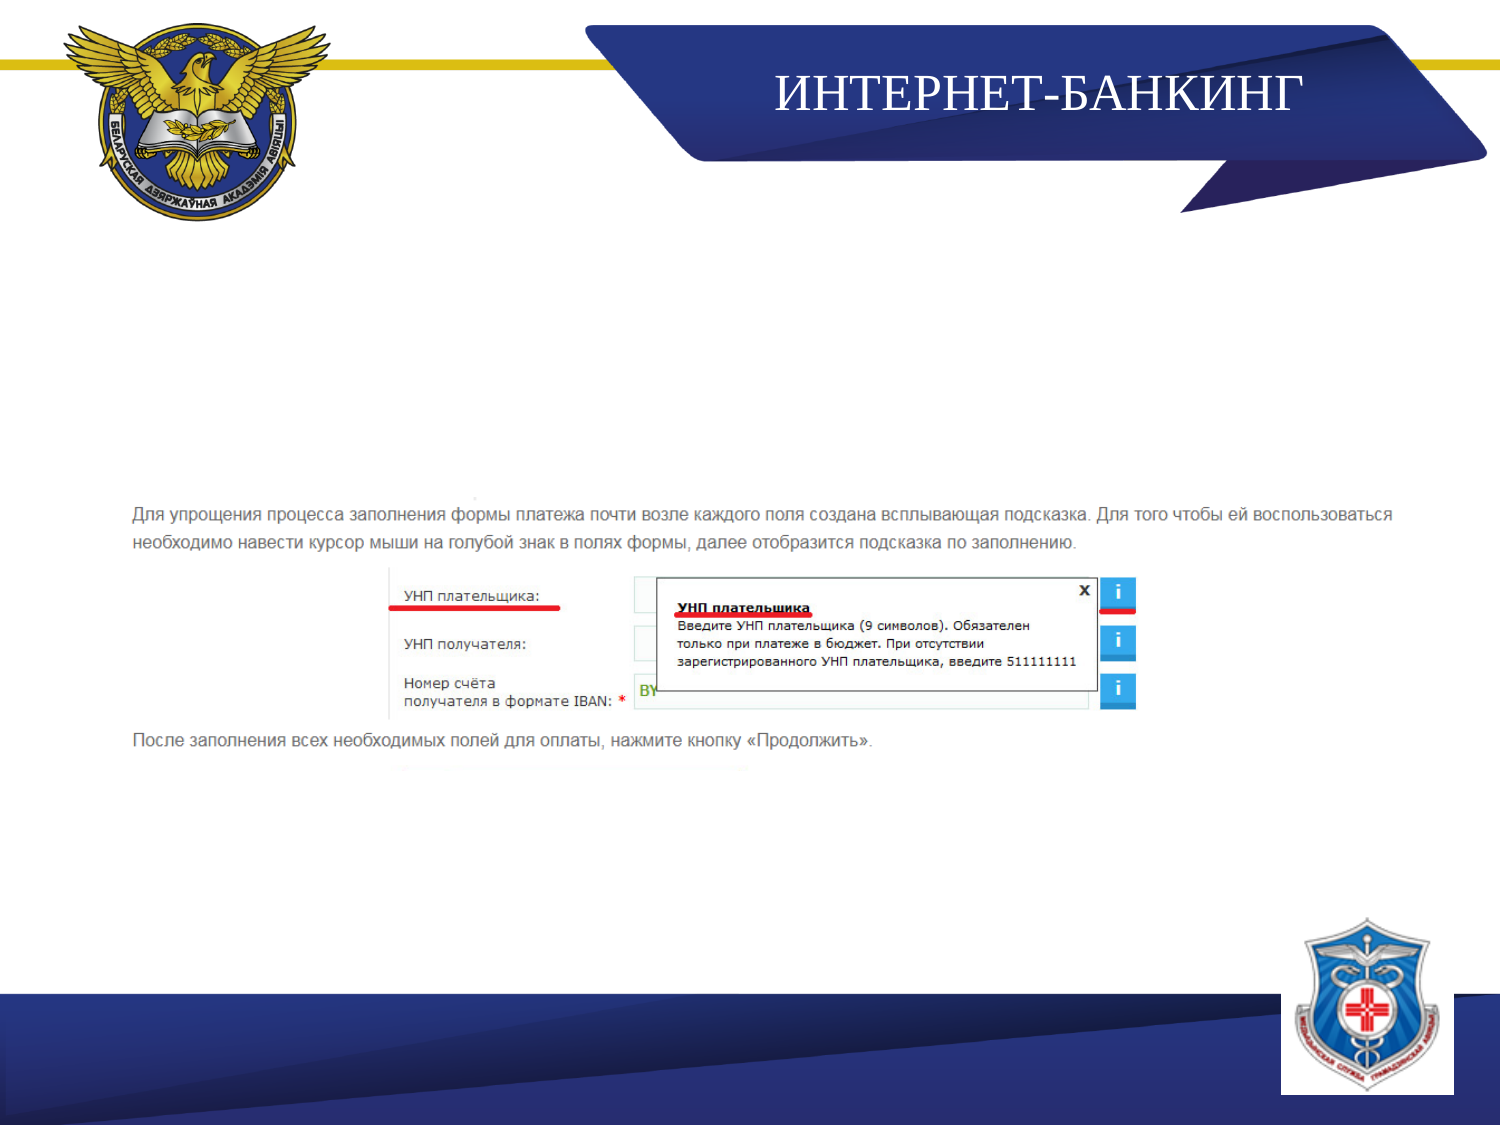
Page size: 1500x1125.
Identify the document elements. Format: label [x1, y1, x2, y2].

picture [0, 23, 1500, 1125]
list [74, 496, 1426, 771]
